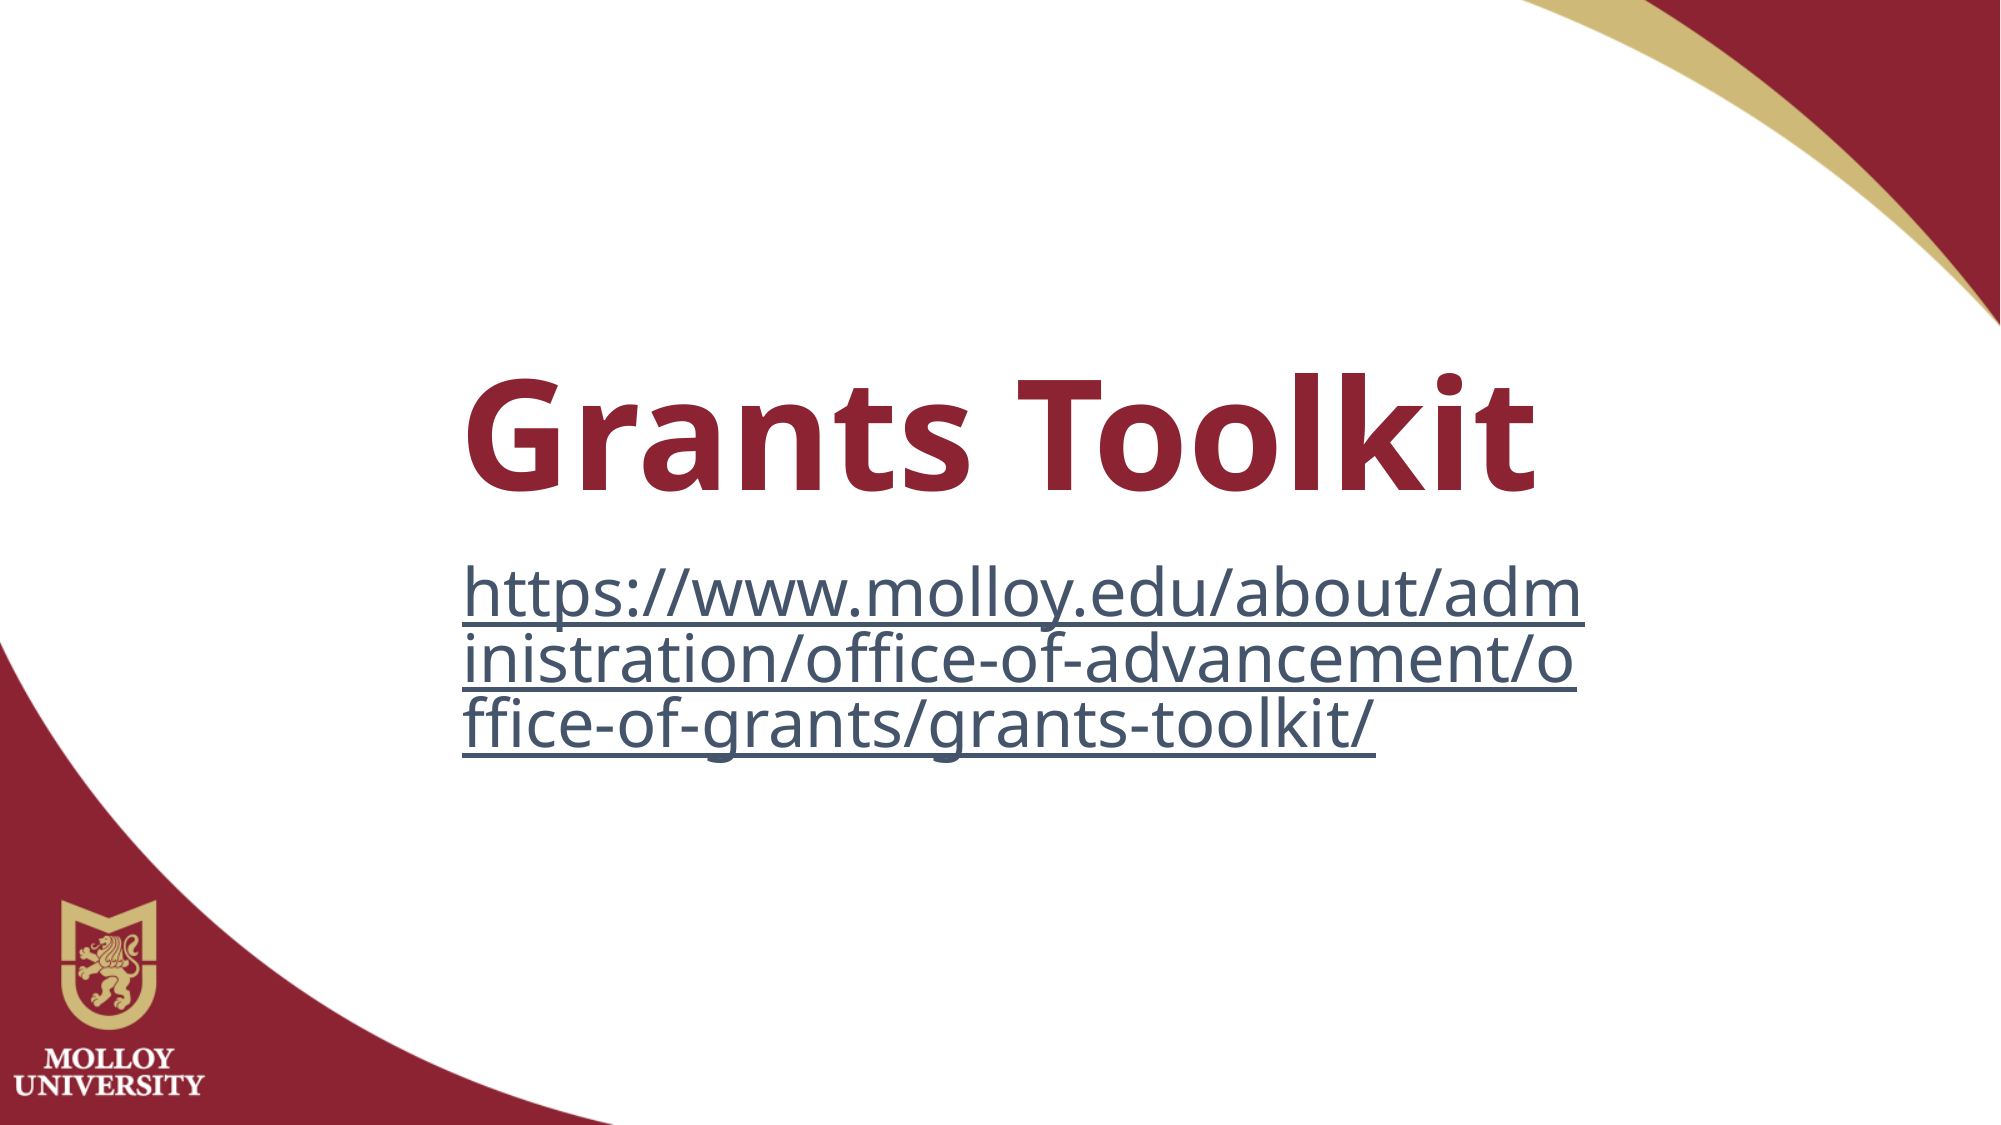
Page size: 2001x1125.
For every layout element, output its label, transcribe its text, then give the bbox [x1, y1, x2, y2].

title Grants Toolkit [372, 253, 1628, 641]
picture [0, 0, 2001, 1125]
list https://www.molloy.edu/about/administration/office-of-advancement/office-of-grants/grants-toolkit/ [447, 544, 1605, 656]
